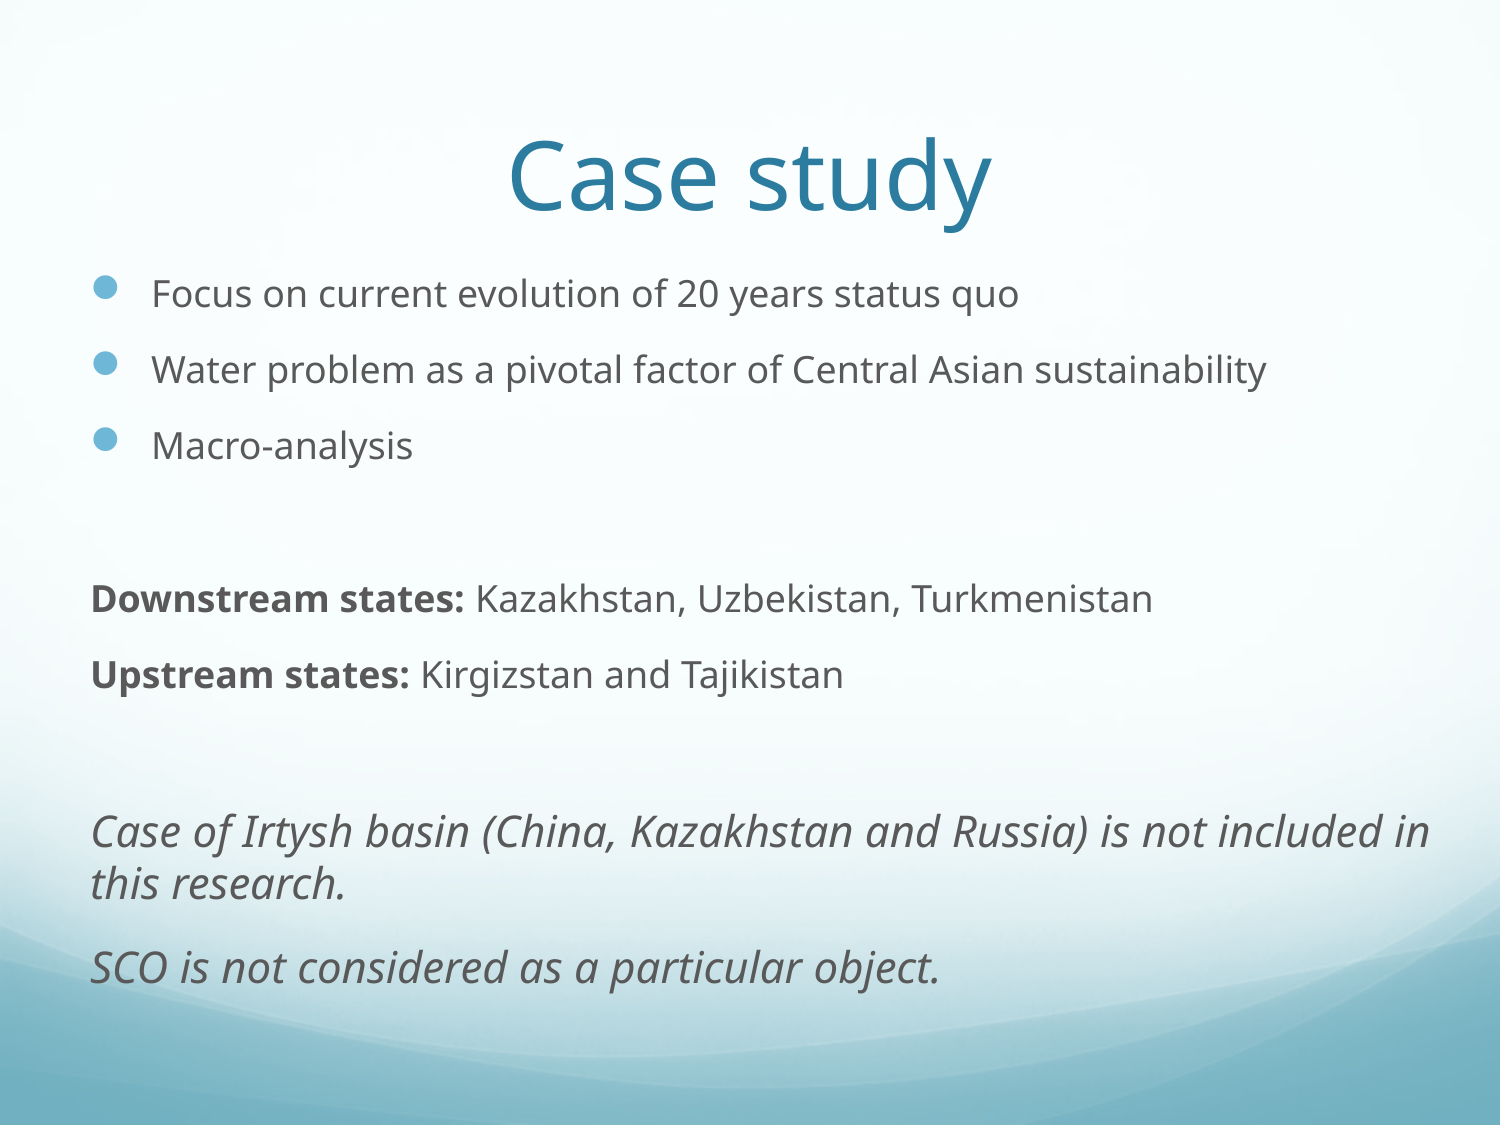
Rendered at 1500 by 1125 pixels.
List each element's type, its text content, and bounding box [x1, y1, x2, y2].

list Focus on current evolution of 20 years status quo Water problem as a pivotal factor of Central Asian sustainability Macro-analysis Downstream states: Kazakhstan, Uzbekistan, Turkmenistan Upstream states: Kirgizstan and Tajikistan Case of Irtysh basin (China, Kazakhstan and Russia) is not included in this research. SCO is not considered as a particular object. [75, 262, 1500, 1005]
title Case study [90, 17, 1410, 237]
